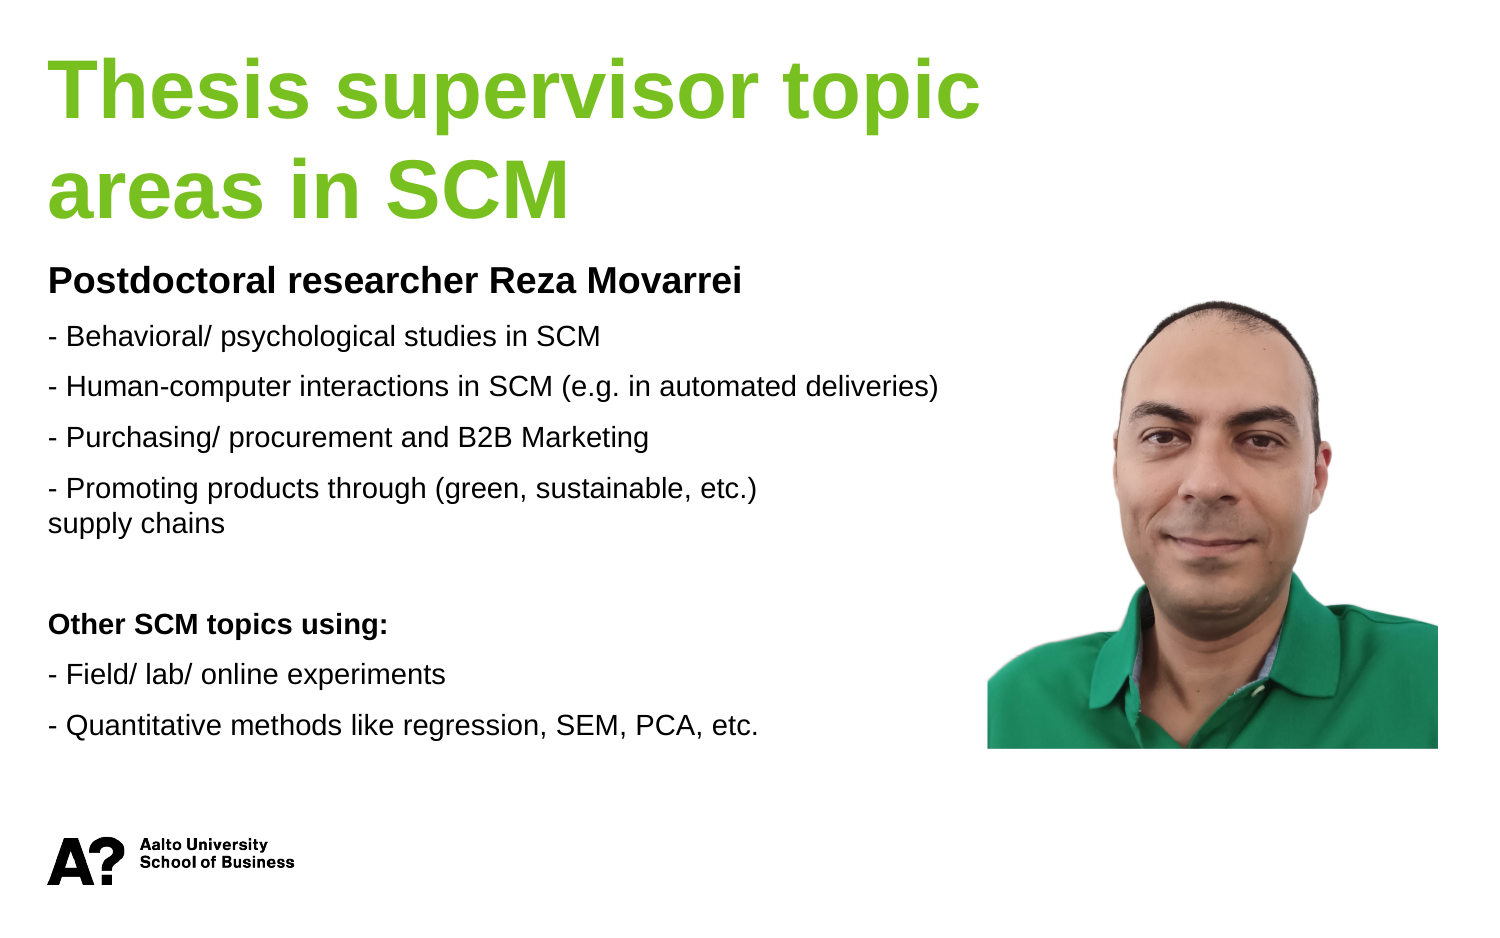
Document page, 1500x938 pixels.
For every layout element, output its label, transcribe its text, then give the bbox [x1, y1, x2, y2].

list Postdoctoral researcher Reza Movarrei - Behavioral/ psychological studies in SCM - Human-computer interactions in SCM (e.g. in automated deliveries) - Purchasing/ procurement and B2B Marketing - Promoting products through (green, sustainable, etc.) supply chains Other SCM topics using: - Field/ lab/ online experiments - Quantitative methods like regression, SEM, PCA, etc. [47, 256, 945, 813]
picture [0, 791, 341, 932]
list Thesis supervisor topic areas in SCM [47, 35, 1372, 218]
picture [987, 211, 1438, 749]
